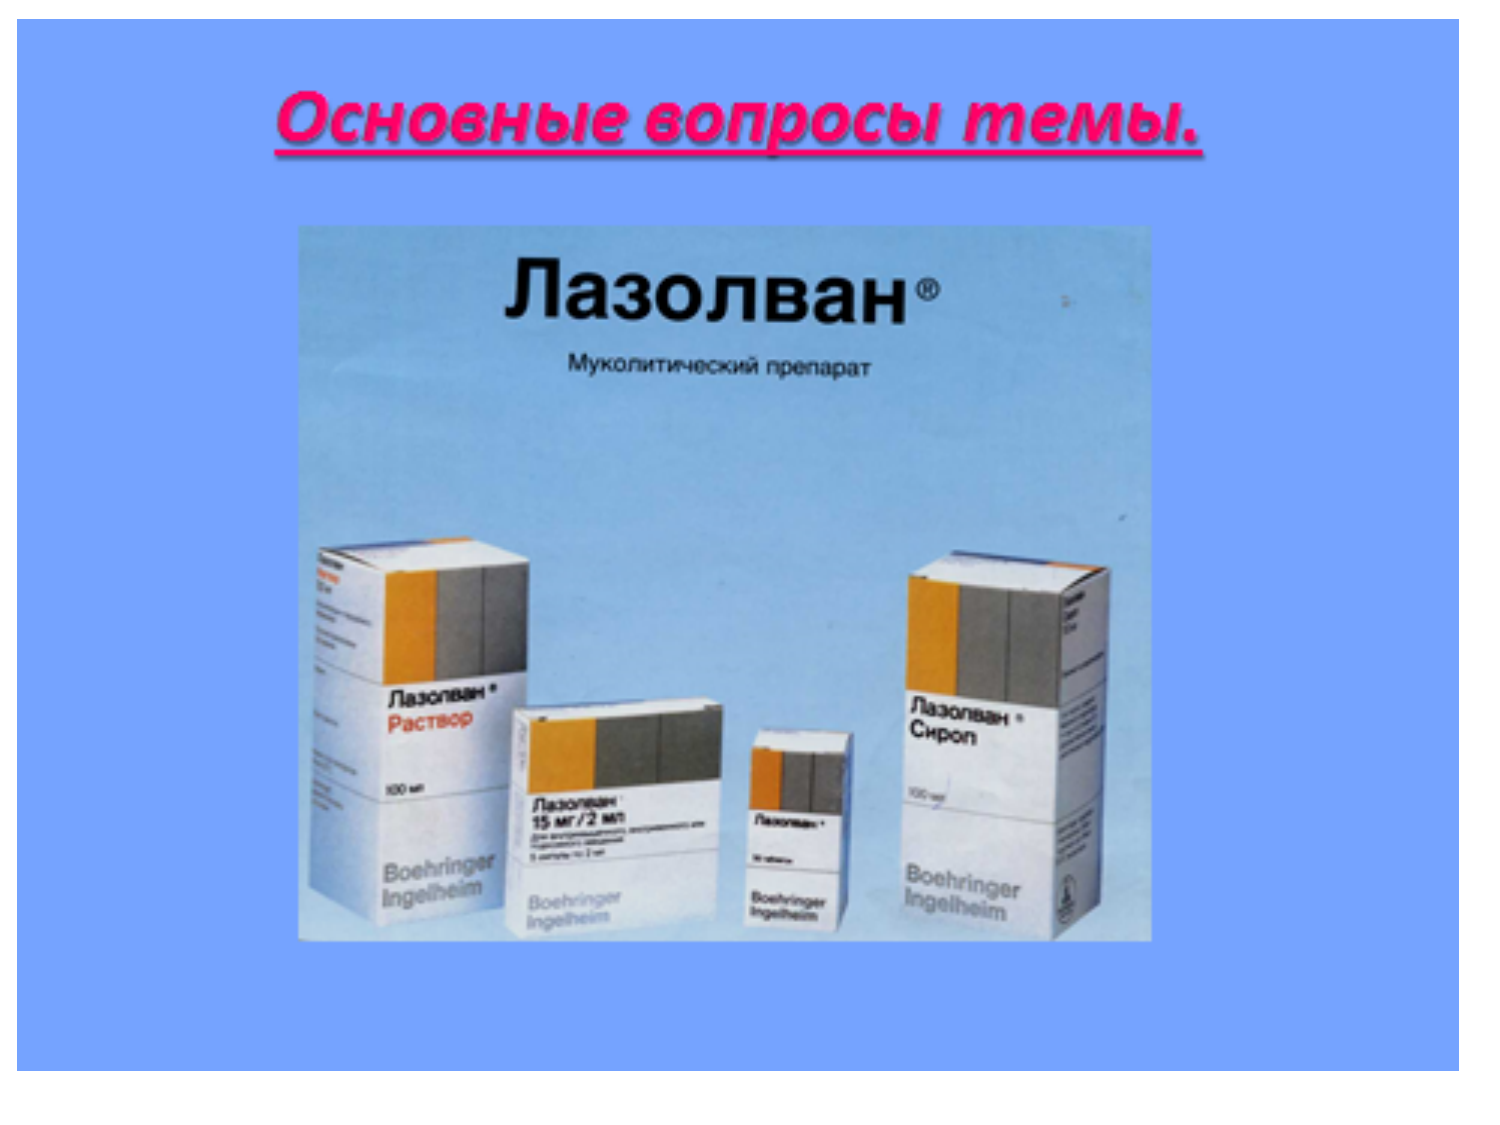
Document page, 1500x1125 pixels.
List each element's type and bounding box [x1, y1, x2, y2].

picture [17, 18, 1459, 1071]
